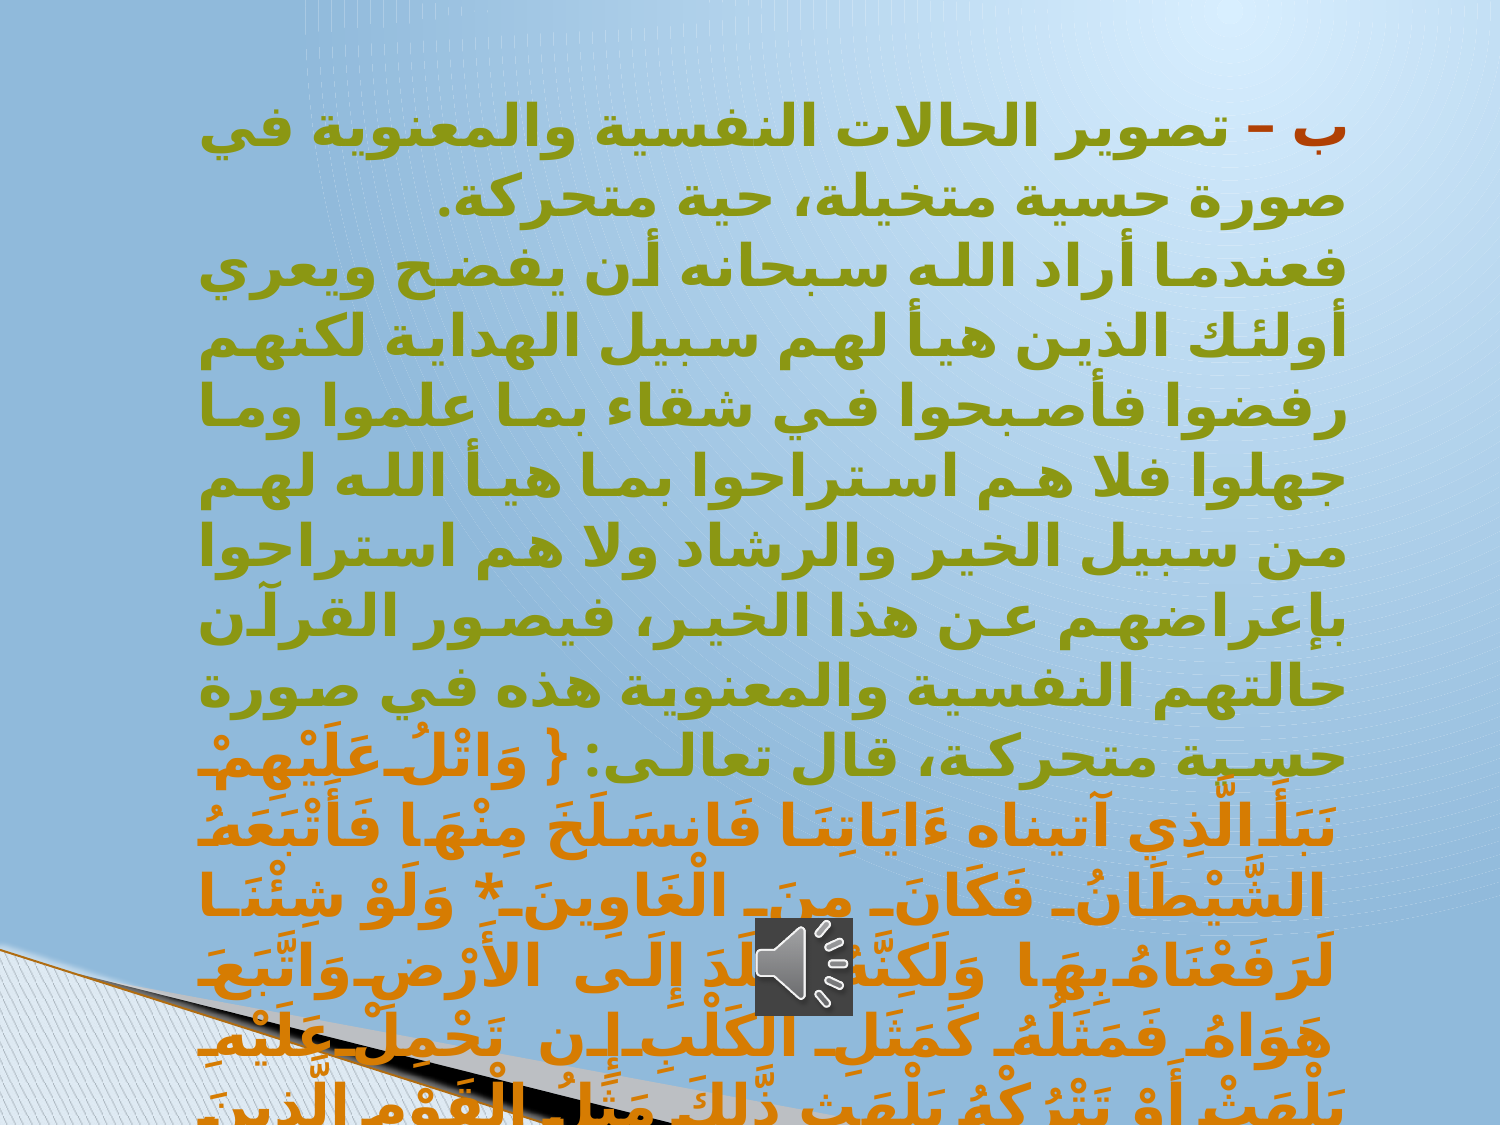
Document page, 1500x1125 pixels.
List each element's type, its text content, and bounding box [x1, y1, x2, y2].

text_box [53, 44, 1465, 149]
text_box ب – تصوير الحالات النفسية والمعنوية في صورة حسية متخيلة، حية متحركة. فعندما أراد الله سبحانه أن يفضح ويعري أولئك الذين هيأ لهم سبيل الهداية لكنهم رفضوا فأصبحوا في شقاء بما علموا وما جهلوا فلا هم استراحوا بما هيأ الله لهم من سبيل الخير والرشاد ولا هم استراحوا بإعراضهم عن هذا الخير، فيصور القرآن حالتهم النفسية والمعنوية هذه في صورة حسية متحركة، قال تعالى: {وَاتْلُ عَلَيْهِمْ نَبَأَ الَّذِي آتيناه ءَايَاتِنَا فَانسَلَخَ مِنْهَا فَأَتْبَعَهُ الشَّيْطَانُ فَكَانَ مِنَ الْغَاوِينَ * وَلَوْ شِئْنَا لَرَفَعْنَاهُ بِهَا وَلَكِنَّهُ أَخْلَدَ إِلَى الأَرْضِ وَاتَّبَعَ هَوَاهُ فَمَثَلُهُ كَمَثَلِ الْكَلْبِ إِن تَحْمِلْ عَلَيْهِ يَلْهَثْ أَوْ تَتْرُكْهُ يَلْهَث ذَّلِكَ مَثَلُ الْقَوْمِ الَّذِينَ كَذَّبُواْ بِآيَاتِنَا فَاقْصُصِ الْقَصَصَ لَعَلَّهُمْ يَتَفَكَّرُونَ}. [183, 80, 1365, 1125]
picture [753, 916, 855, 1018]
